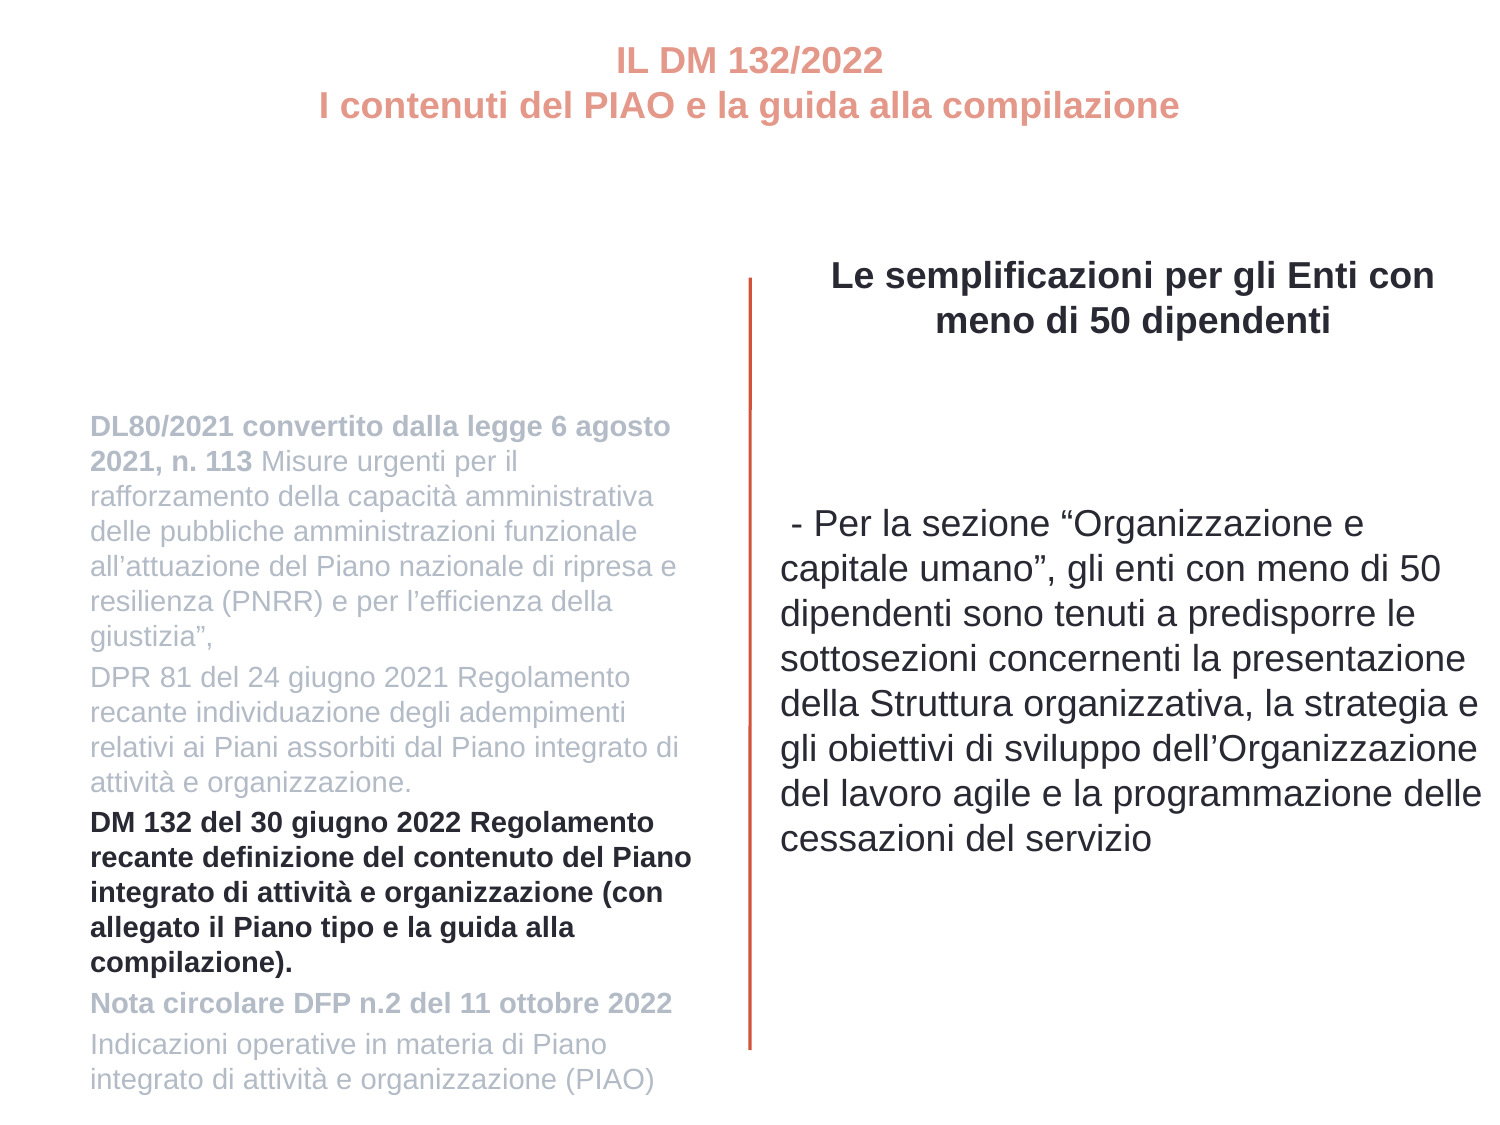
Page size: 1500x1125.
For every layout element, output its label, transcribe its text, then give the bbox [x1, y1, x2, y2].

list IL DM 132/2022 I contenuti del PIAO e la guida alla compilazione [0, 54, 1500, 160]
list DL80/2021 convertito dalla legge 6 agosto 2021, n. 113 Misure urgenti per il rafforzamento della capacità amministrativa delle pubbliche amministrazioni funzionale all’attuazione del Piano nazionale di ripresa e resilienza (PNRR) e per l’efficienza della giustizia”, DPR 81 del 24 giugno 2021 Regolamento recante individuazione degli adempimenti relativi ai Piani assorbiti dal Piano integrato di attività e organizzazione. DM 132 del 30 giugno 2022 Regolamento recante definizione del contenuto del Piano integrato di attività e organizzazione (con allegato il Piano tipo e la guida alla compilazione). Nota circolare DFP n.2 del 11 ottobre 2022 Indicazioni operative in materia di Piano integrato di attività e organizzazione (PIAO) [75, 399, 720, 1049]
text_box Le semplificazioni per gli Enti con meno di 50 dipendenti [765, 243, 1500, 349]
text_box - Per la sezione “Organizzazione e capitale umano”, gli enti con meno di 50 dipendenti sono tenuti a predisporre le sottosezioni concernenti la presentazione della Struttura organizzativa, la strategia e gli obiettivi di sviluppo dell’Organizzazione del lavoro agile e la programmazione delle cessazioni del servizio [765, 491, 1500, 867]
